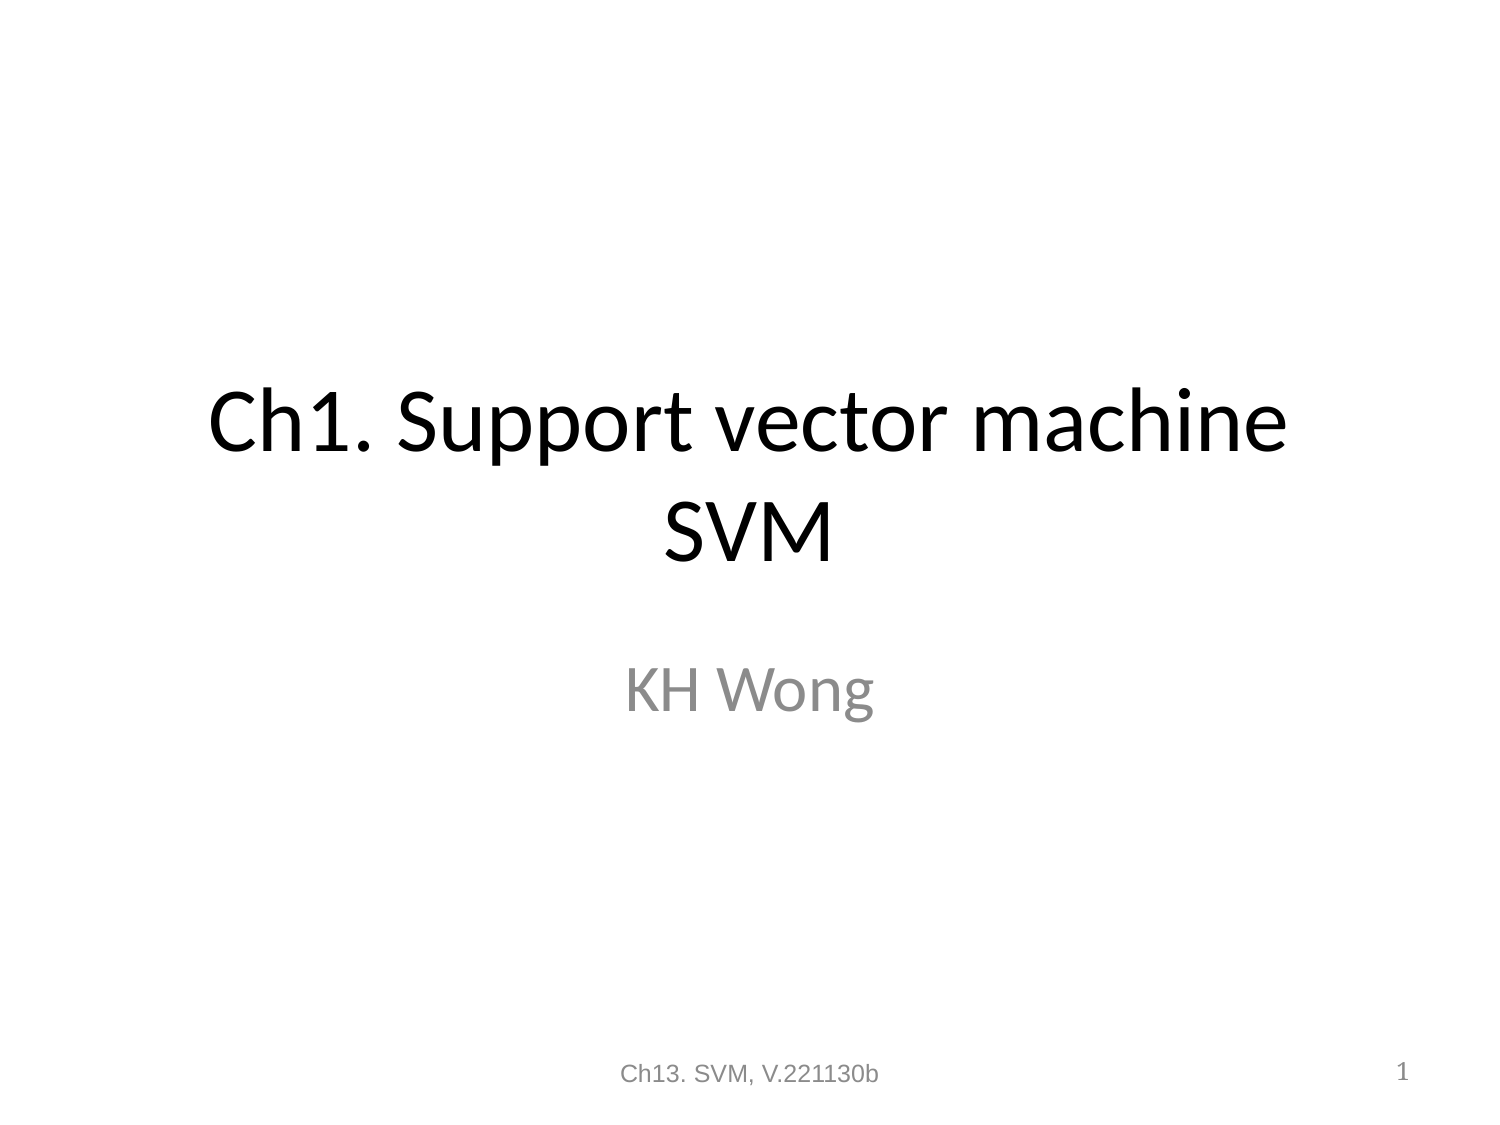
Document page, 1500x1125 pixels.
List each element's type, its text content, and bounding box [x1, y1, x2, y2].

footer Ch13. SVM, V.221130b [512, 1042, 988, 1103]
subtitle KH Wong [225, 637, 1275, 925]
title Ch1. Support vector machine SVM [112, 349, 1388, 591]
slide_number 1 [1074, 1042, 1425, 1103]
